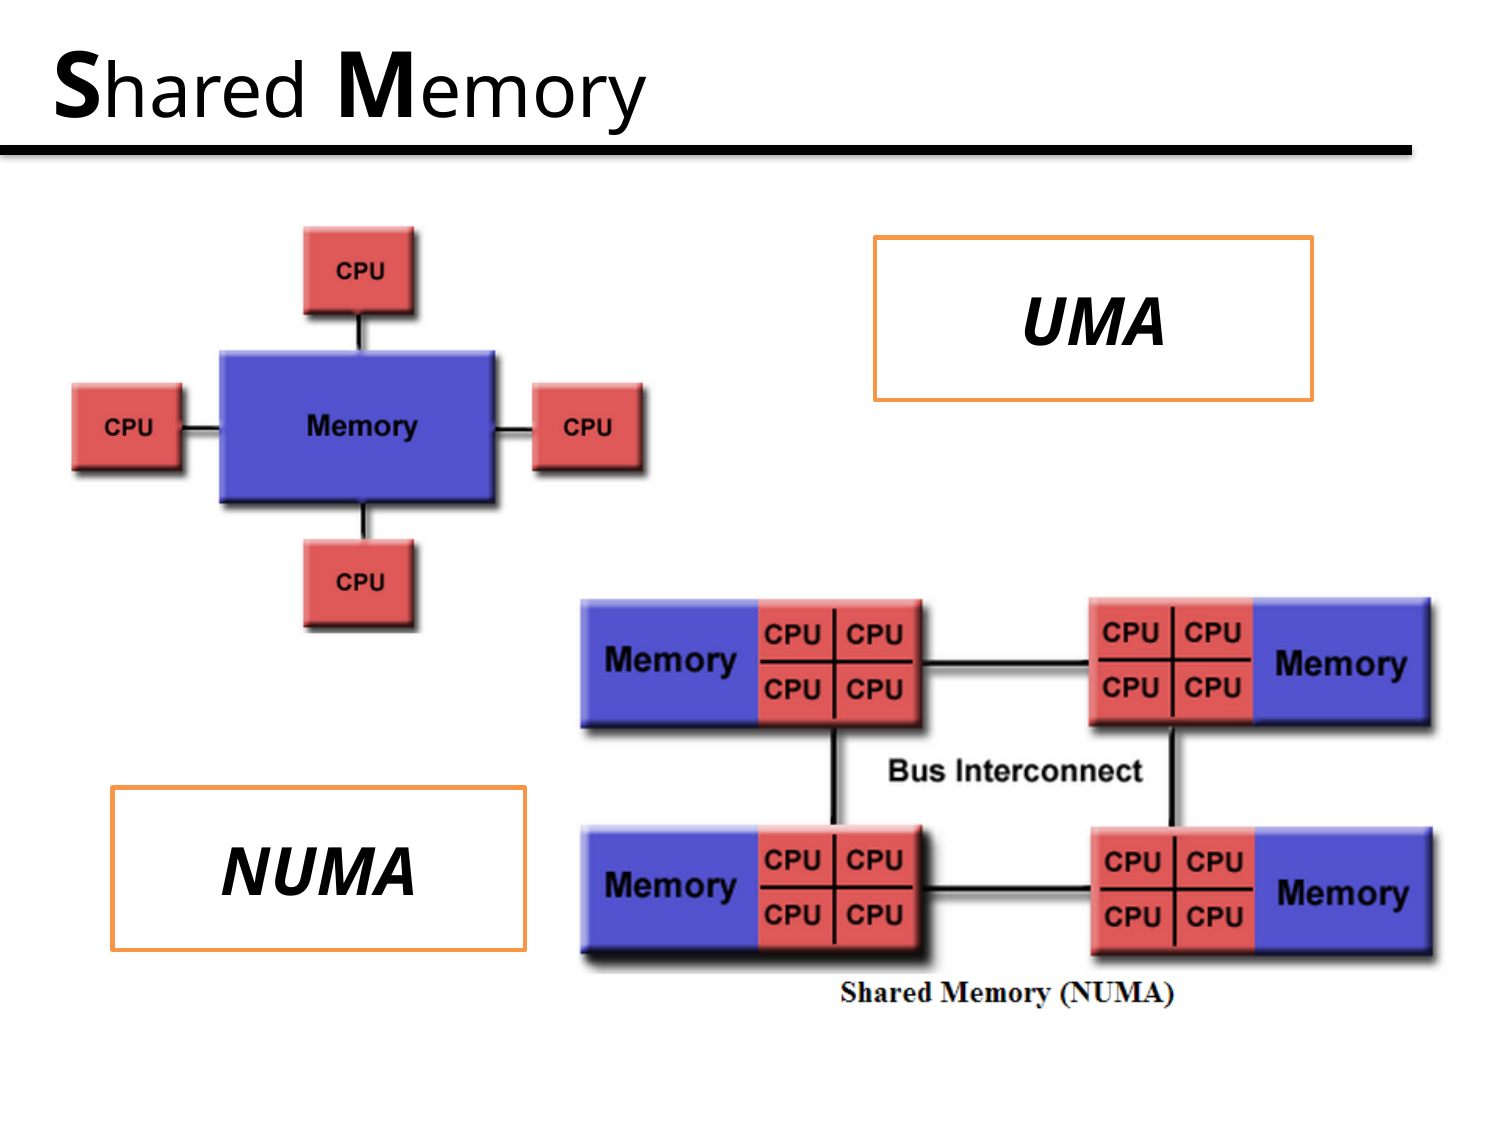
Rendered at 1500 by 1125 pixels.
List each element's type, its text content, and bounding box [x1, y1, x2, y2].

text_box NUMA [110, 785, 527, 952]
title Shared Memory [37, 159, 1313, 163]
text_box UMA [873, 235, 1314, 402]
title Shared Memory [37, 0, 1313, 149]
picture [24, 174, 1452, 1029]
